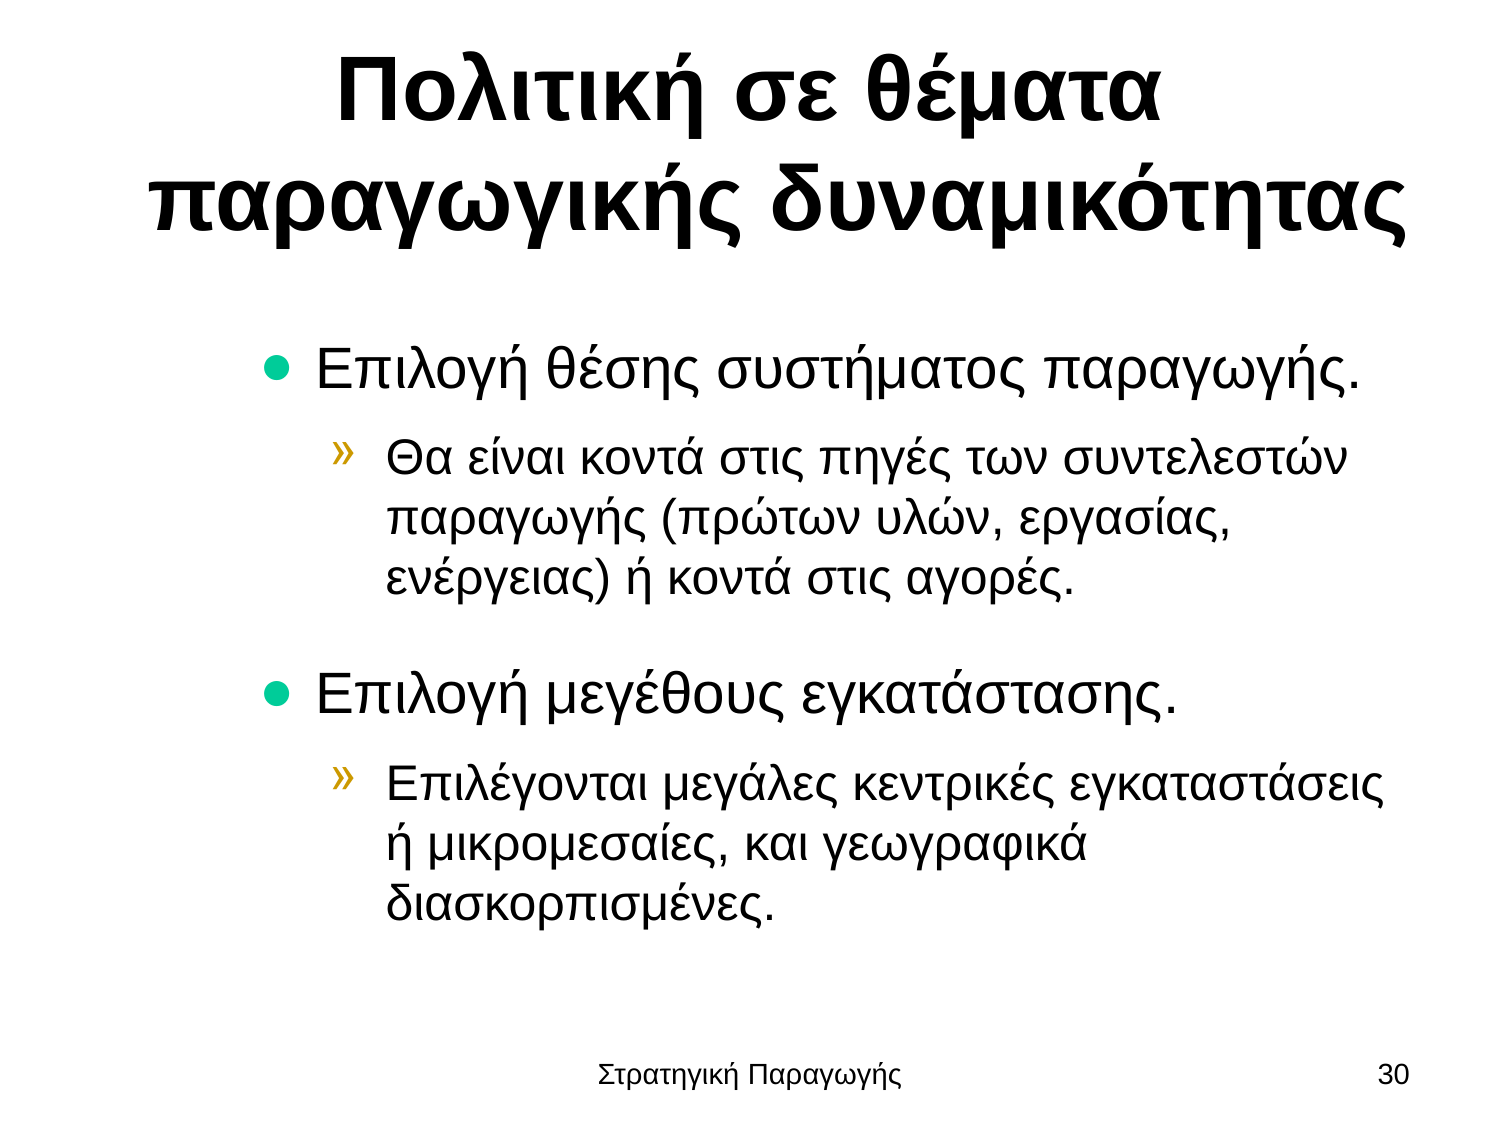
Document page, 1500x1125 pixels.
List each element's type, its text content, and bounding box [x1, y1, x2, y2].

list Επιλογή θέσης συστήματος παραγωγής. Θα είναι κοντά στις πηγές των συντελεστών παραγωγής (πρώτων υλών, εργασίας, ενέργειας) ή κοντά στις αγορές. Επιλογή μεγέθους εγκατάστασης. Επιλέγονται μεγάλες κεντρικές εγκαταστάσεις ή μικρομεσαίες, και γεωγραφικά διασκορπισμένες. [75, 262, 1425, 1005]
title Πολιτική σε θέματα παραγωγικής δυναμικότητας [64, 45, 1436, 233]
footer Στρατηγική Παραγωγής [512, 1042, 988, 1103]
slide_number 30 [1074, 1042, 1425, 1103]
